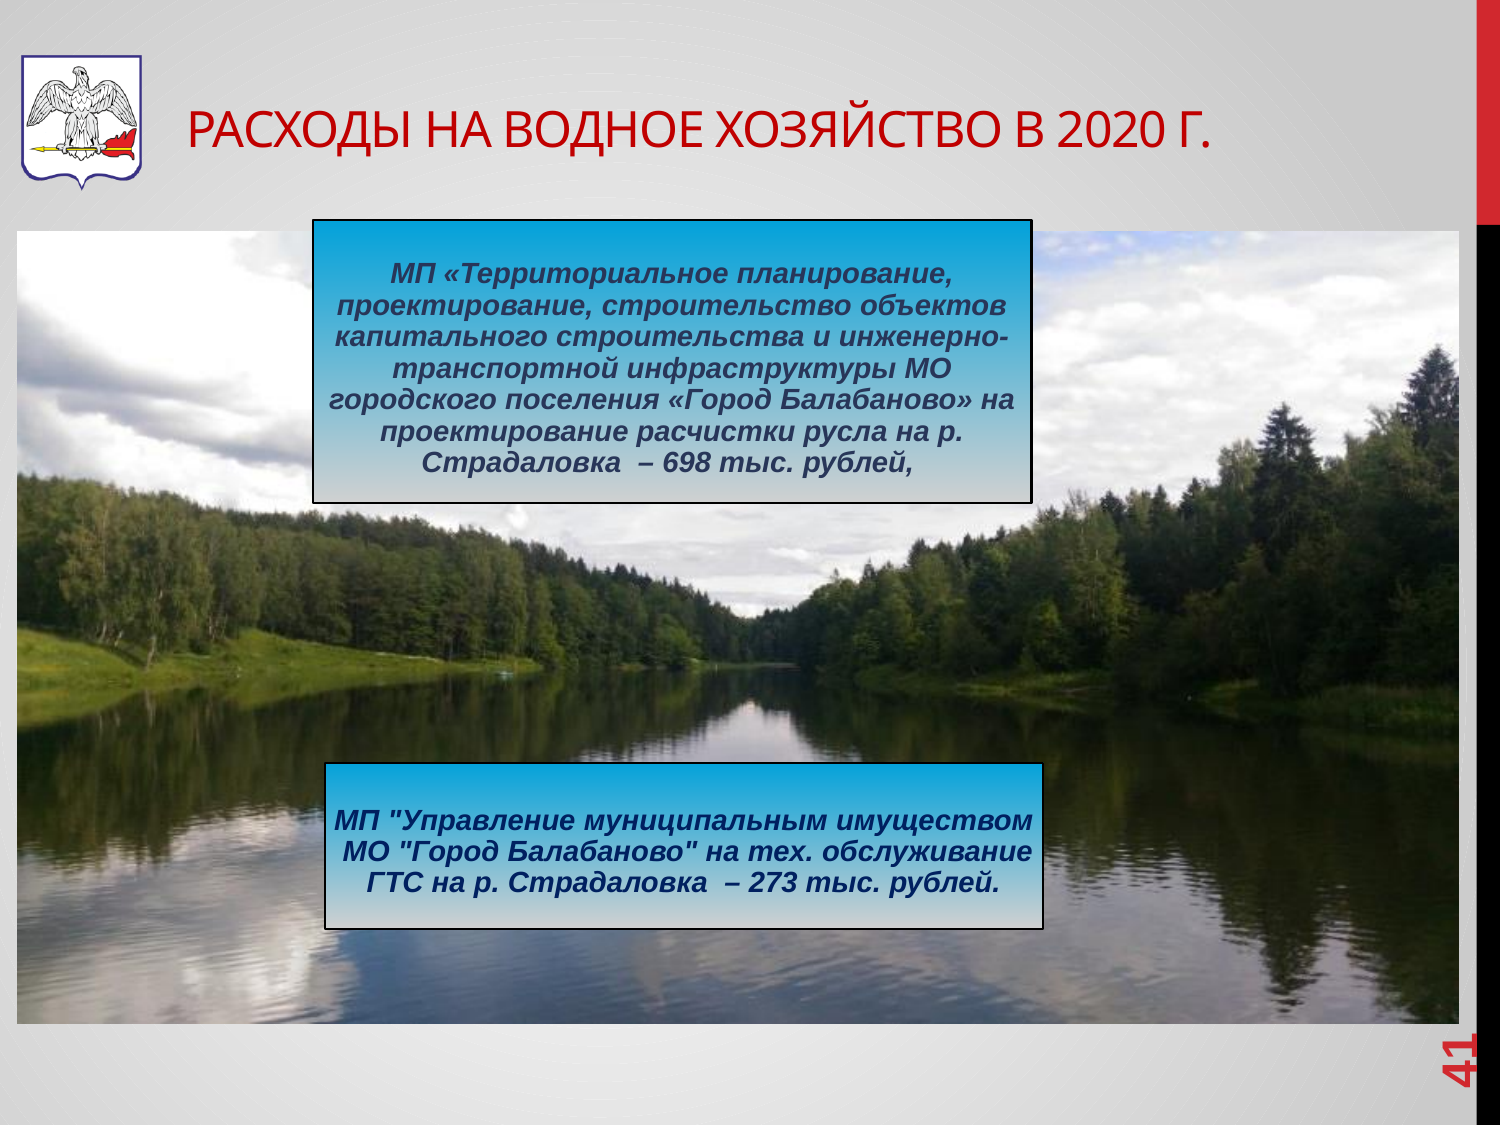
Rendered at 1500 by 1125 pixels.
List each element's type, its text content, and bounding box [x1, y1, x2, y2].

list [17, 195, 1460, 1047]
title Расходы на водное хозяйство в 2020 г. [171, 0, 1341, 165]
slide_number 41 [1427, 887, 1488, 1104]
picture [21, 54, 143, 192]
